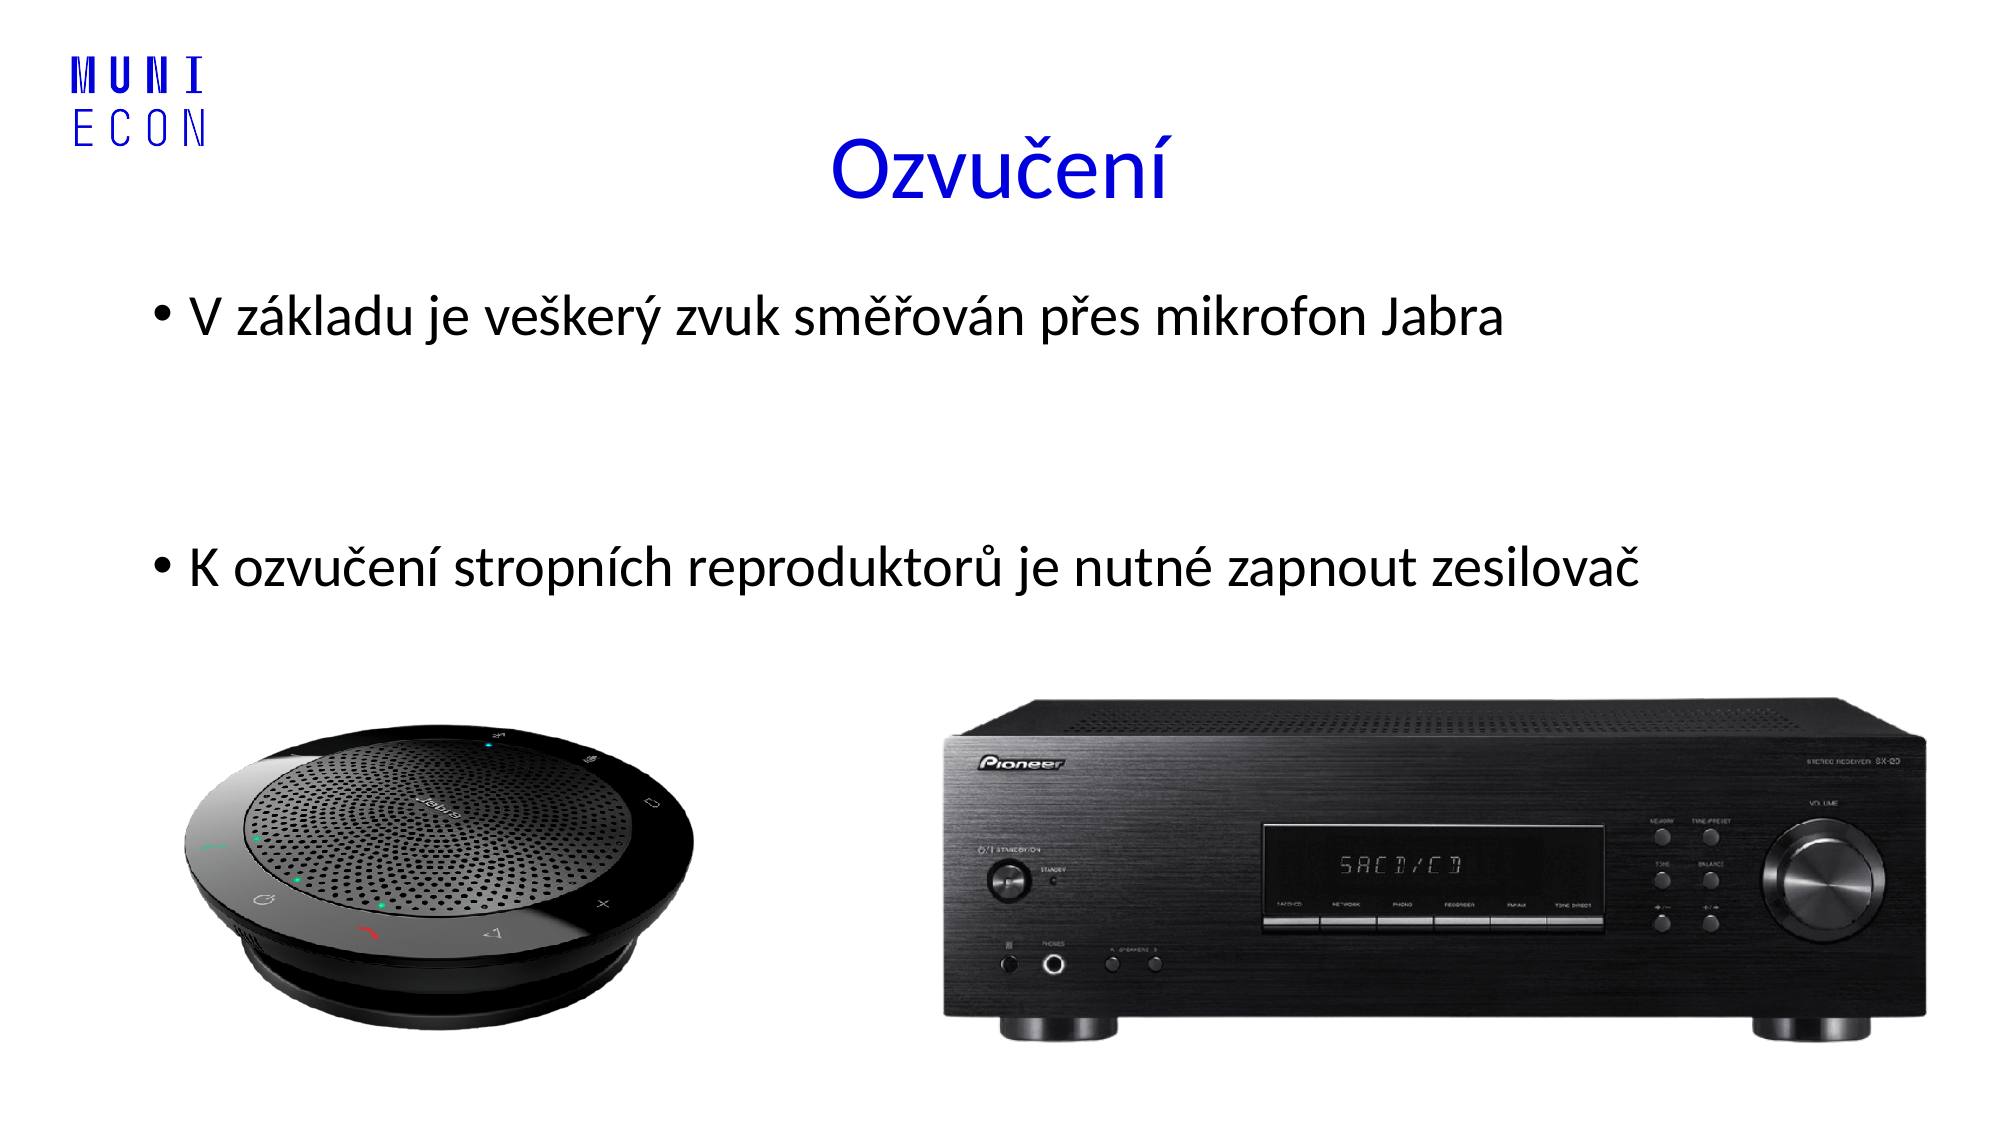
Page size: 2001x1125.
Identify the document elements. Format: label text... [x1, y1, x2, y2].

title Ozvučení [137, 59, 1863, 277]
list V základu je veškerý zvuk směřován přes mikrofon Jabra K ozvučení stropních reproduktorů je nutné zapnout zesilovač [137, 277, 1863, 992]
picture [48, 33, 227, 169]
picture [137, 710, 740, 1045]
picture [940, 696, 1930, 1046]
